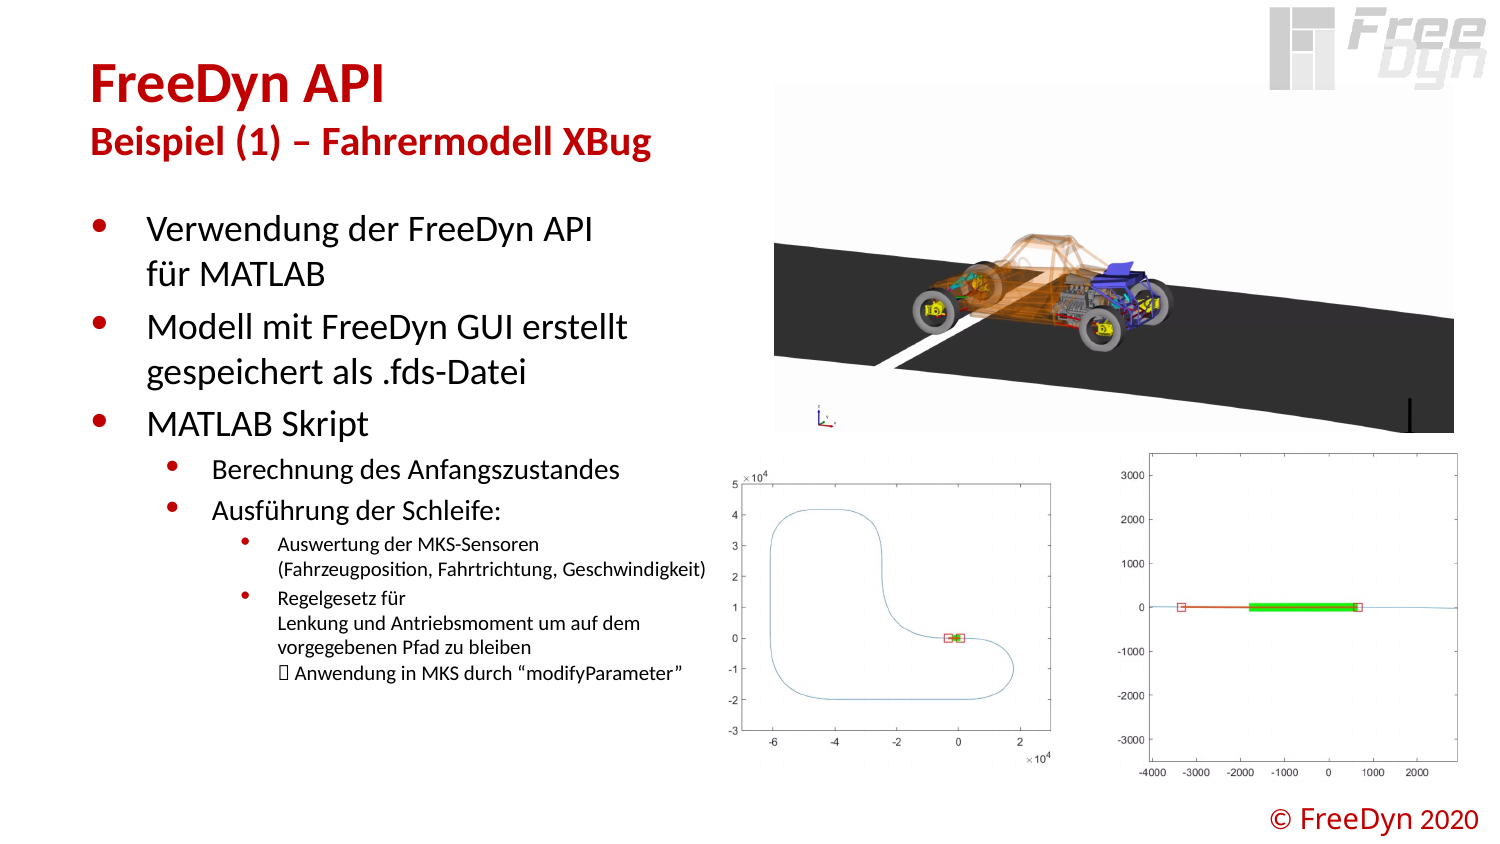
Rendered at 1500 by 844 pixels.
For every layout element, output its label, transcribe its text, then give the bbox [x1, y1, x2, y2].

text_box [677, 432, 1470, 794]
text_box © FreeDyn 2020 [1253, 775, 1494, 843]
title FreeDyn API Beispiel (1) – Fahrermodell XBug [75, 33, 1258, 175]
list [773, 82, 1455, 430]
text_box Verwendung der FreeDyn API für MATLAB Modell mit FreeDyn GUI erstellt gespeichert als .fds-Datei MATLAB Skript Berechnung des Anfangszustandes Ausführung der Schleife: Auswertung der MKS-Sensoren (Fahrzeugposition, Fahrtrichtung, Geschwindigkeit) Regelgesetz für Lenkung und Antriebsmoment um auf dem vorgegebenen Pfad zu bleiben  Anwendung in MKS durch “modifyParameter” [74, 196, 1405, 813]
picture [1263, 0, 1500, 98]
